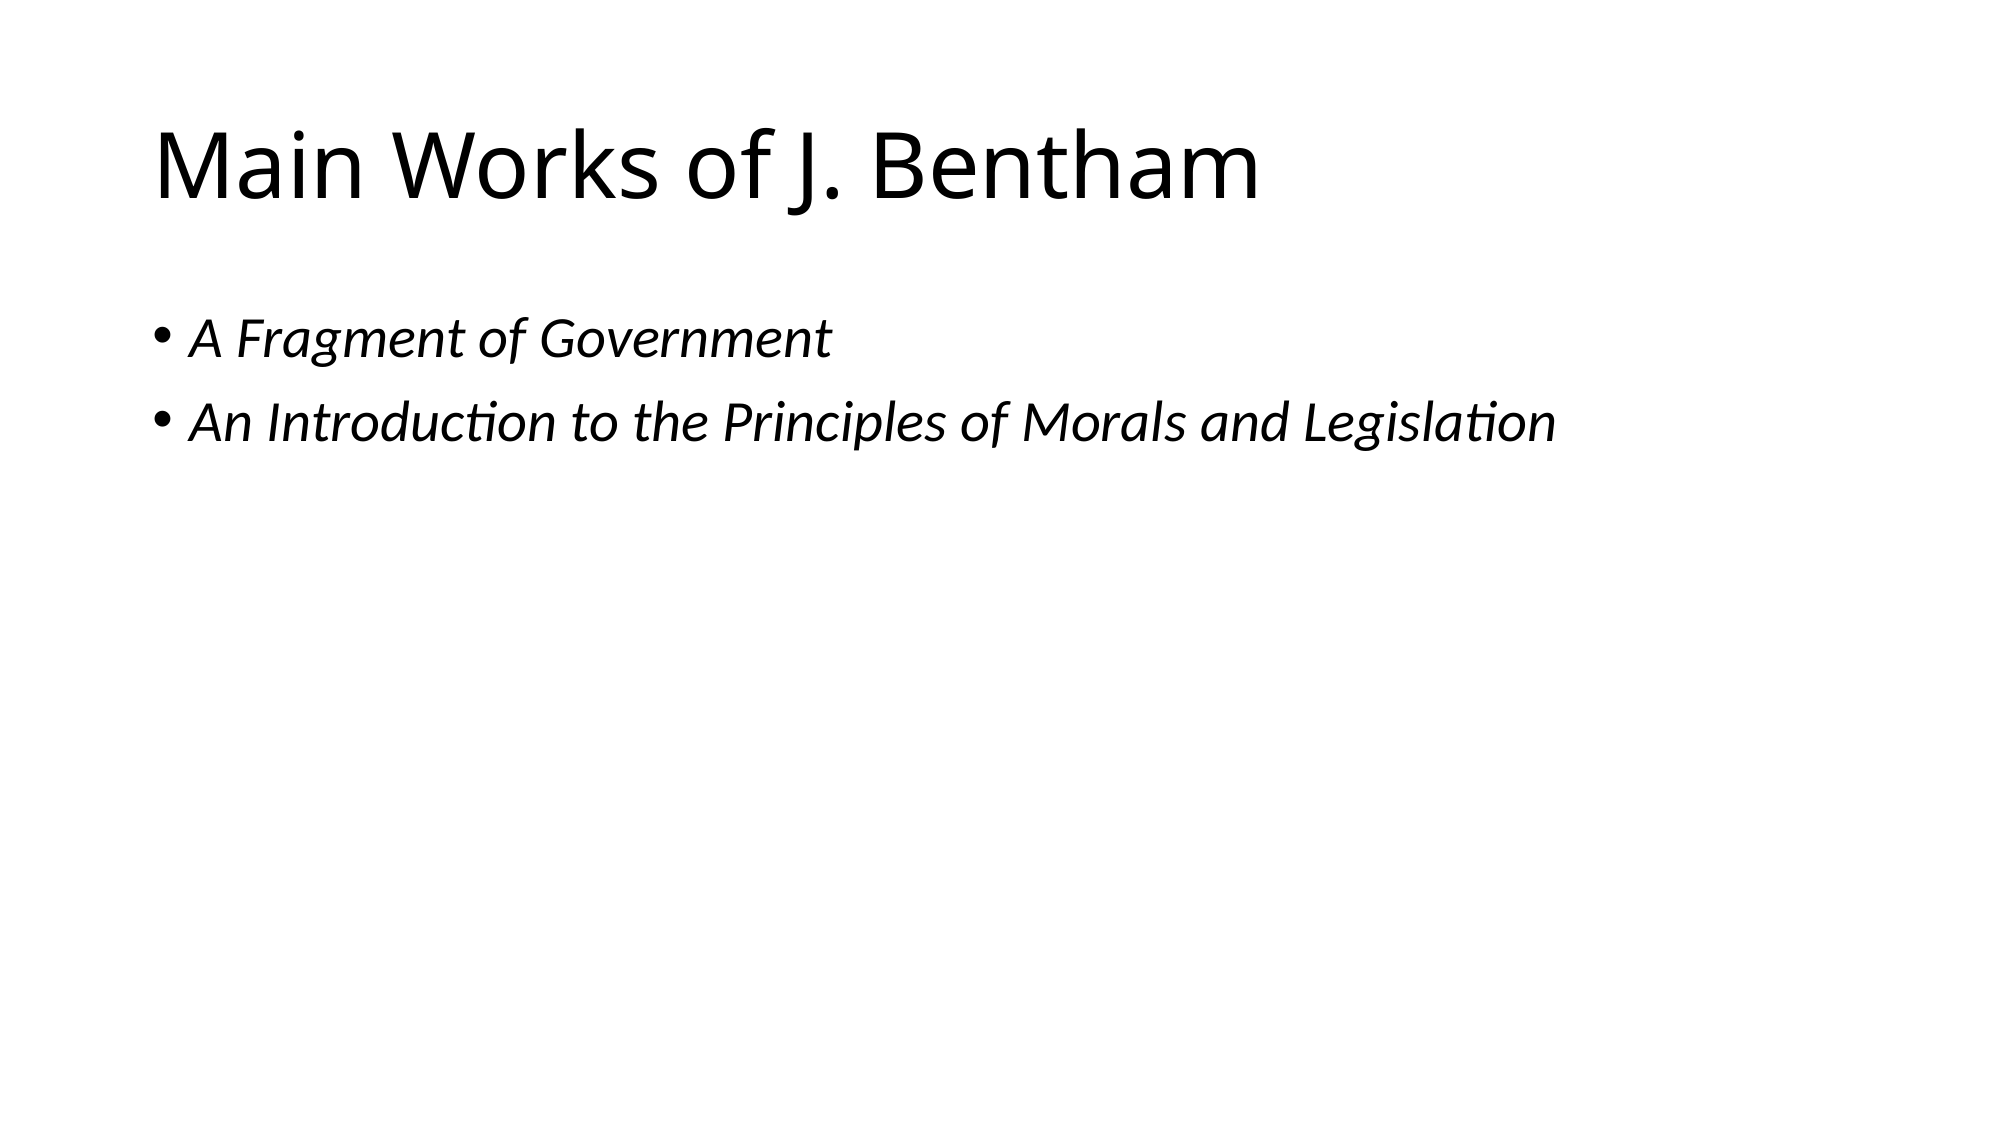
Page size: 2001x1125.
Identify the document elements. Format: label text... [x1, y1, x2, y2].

list A Fragment of Government An Introduction to the Principles of Morals and Legislation [137, 299, 1863, 1014]
title Main Works of J. Bentham [137, 59, 1863, 278]
